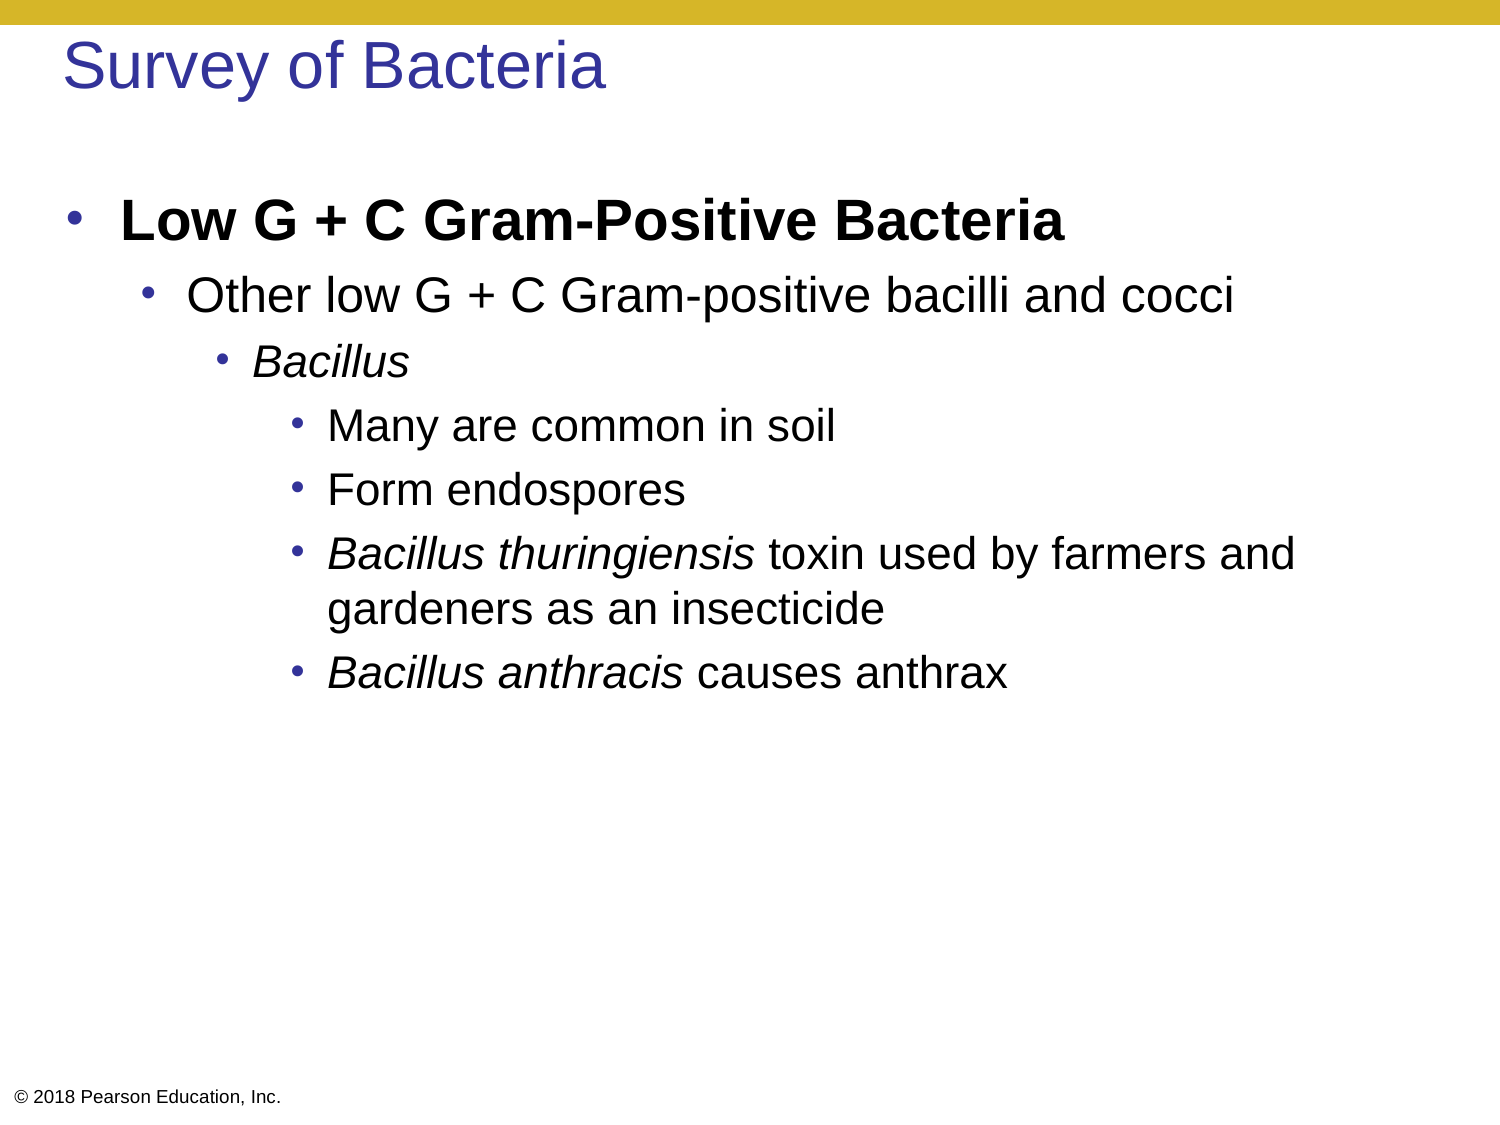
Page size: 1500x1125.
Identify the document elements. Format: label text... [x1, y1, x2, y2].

list Low G + C Gram-Positive Bacteria Other low G + C Gram-positive bacilli and cocci Bacillus Many are common in soil Form endospores Bacillus thuringiensis toxin used by farmers and gardeners as an insecticide Bacillus anthracis causes anthrax [49, 174, 1363, 939]
title Survey of Bacteria [0, 14, 1500, 111]
